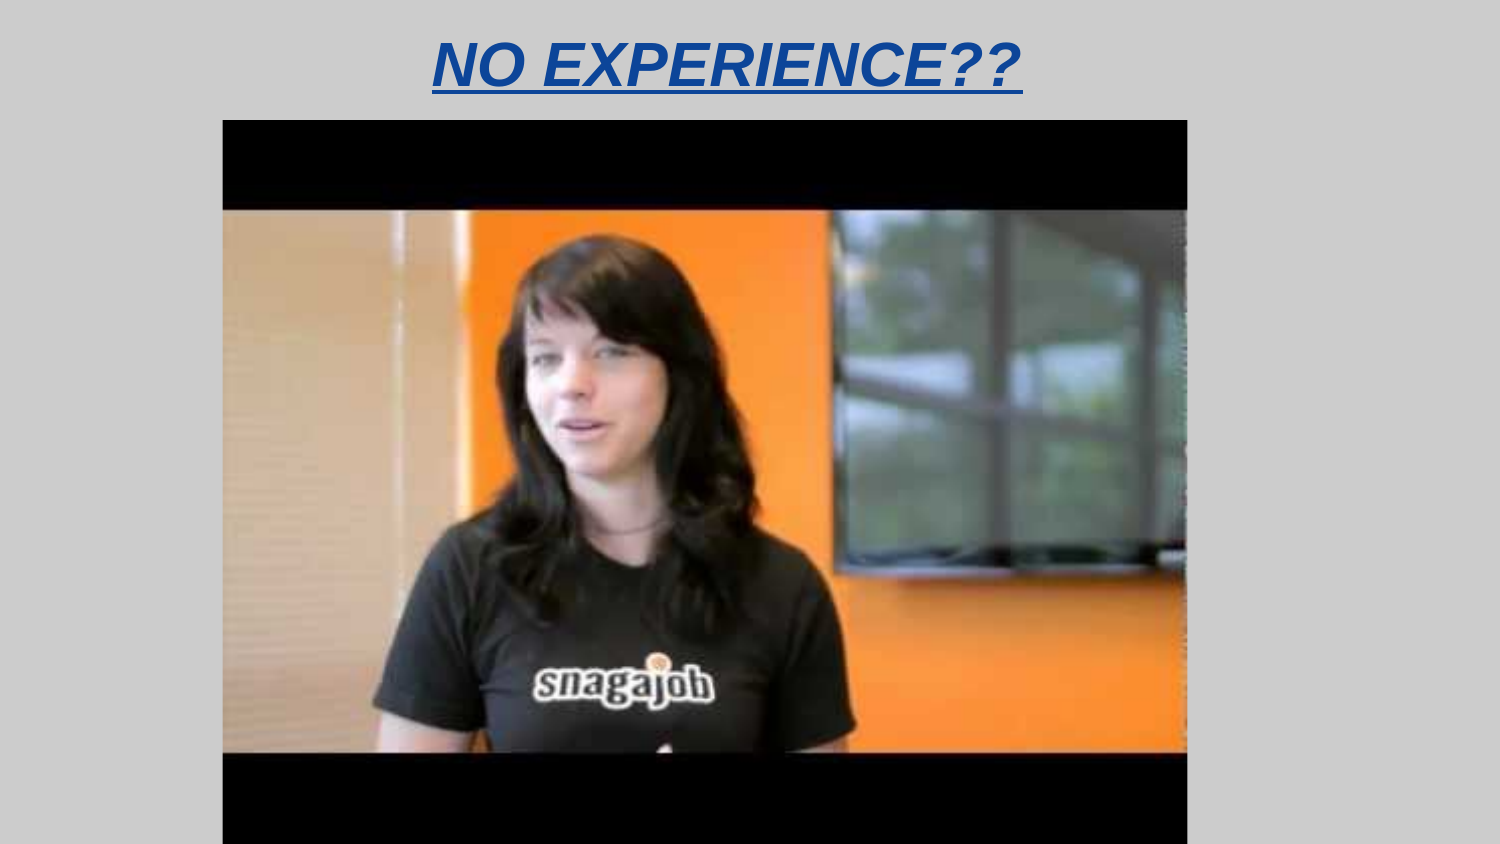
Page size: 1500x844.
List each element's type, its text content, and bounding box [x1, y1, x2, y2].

text_box [222, 120, 1188, 844]
text_box NO EXPERIENCE?? [41, 26, 1413, 97]
